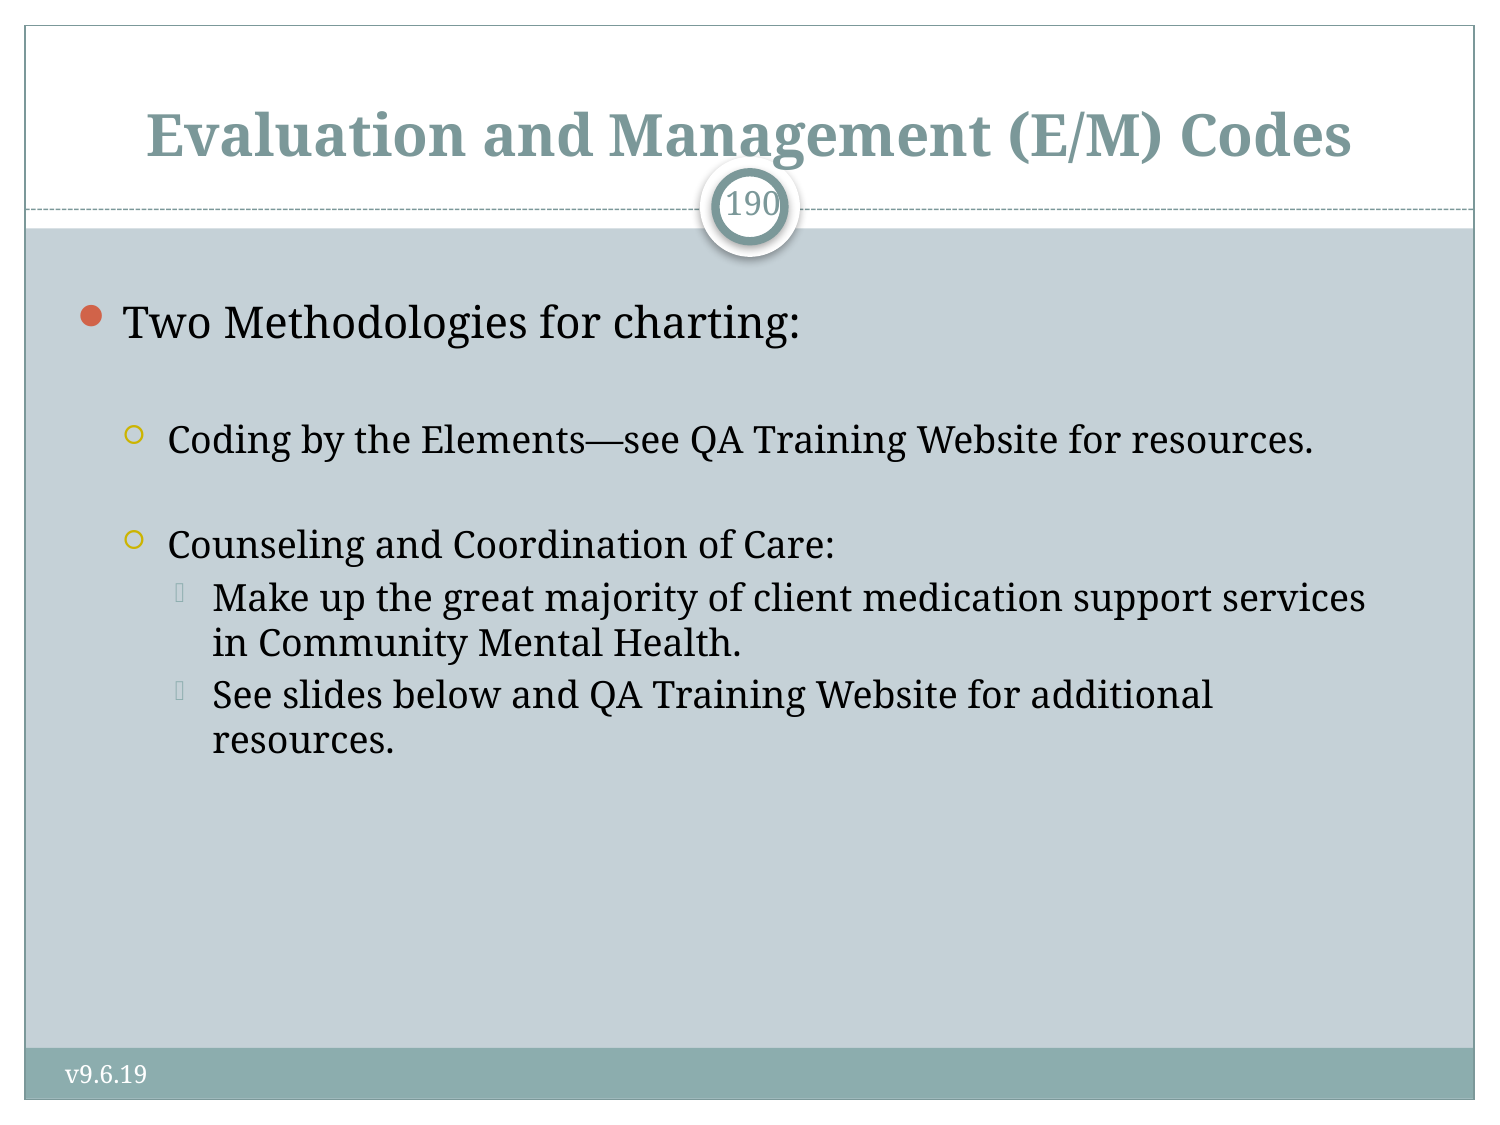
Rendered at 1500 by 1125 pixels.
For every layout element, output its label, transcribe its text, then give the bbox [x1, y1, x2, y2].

footer v9.6.19 [50, 1051, 638, 1112]
list Two Methodologies for charting: Coding by the Elements—see QA Training Website for resources. Counseling and Coordination of Care: Make up the great majority of client medication support services in Community Mental Health. See slides below and QA Training Website for additional resources. [62, 287, 1413, 1038]
slide_number 190 [715, 168, 791, 241]
title Evaluation and Management (E/M) Codes [75, 12, 1425, 175]
